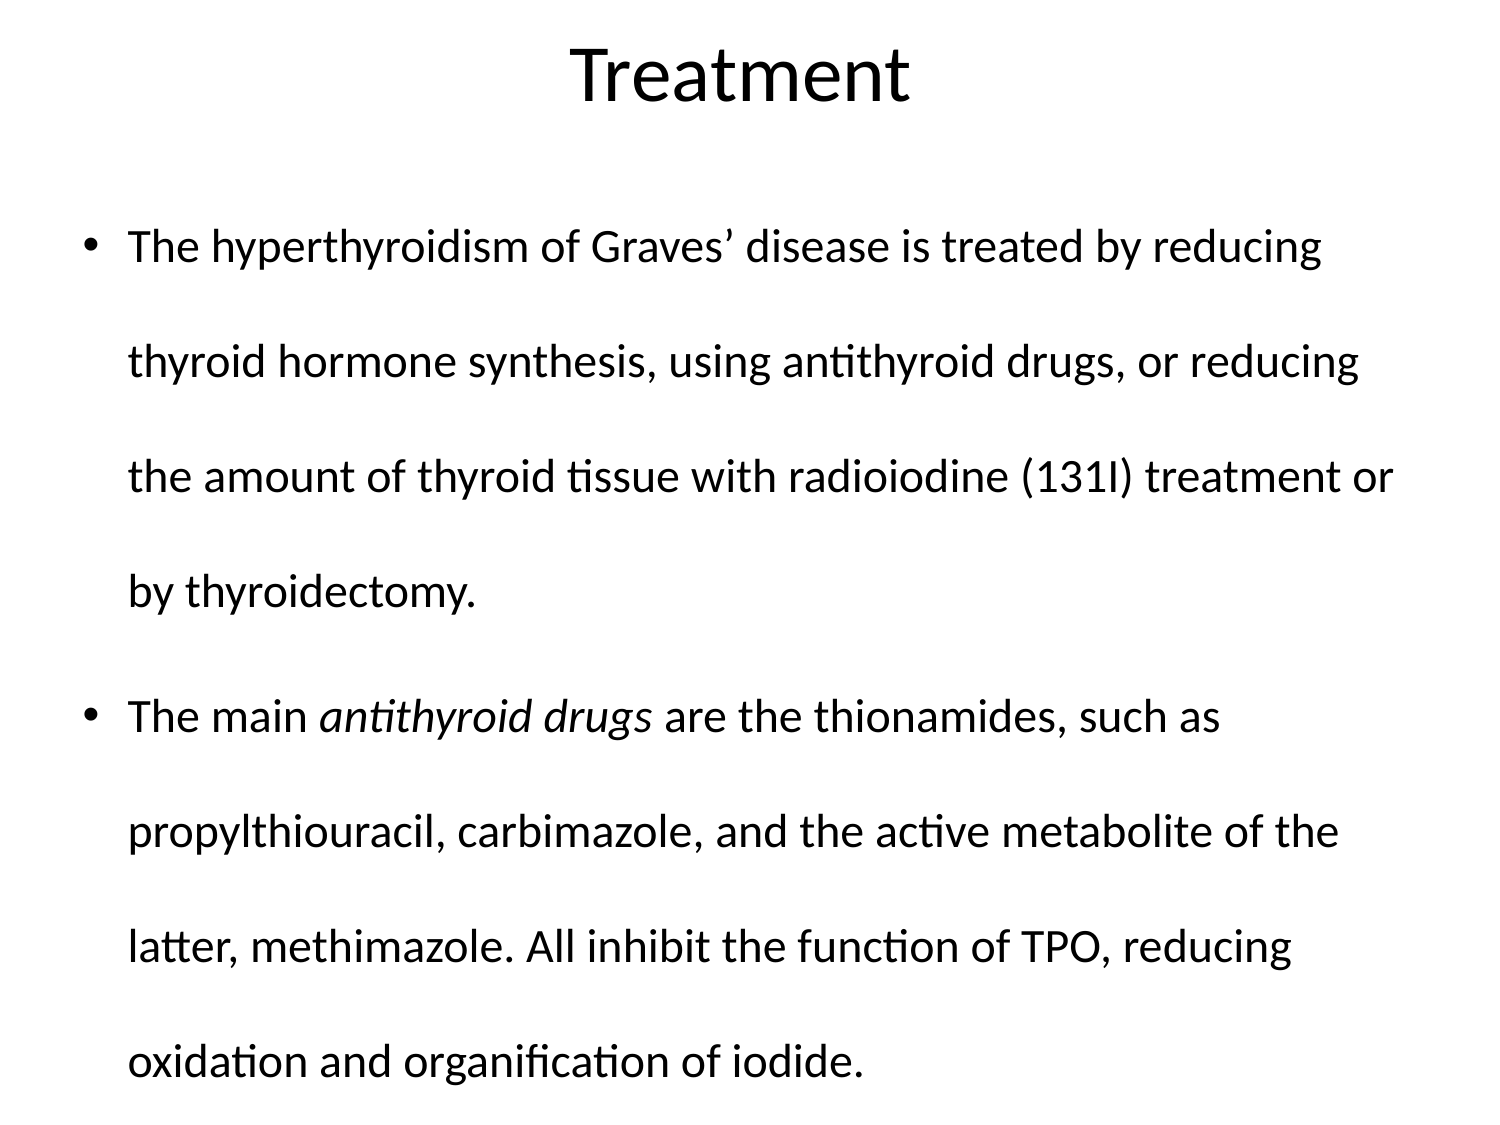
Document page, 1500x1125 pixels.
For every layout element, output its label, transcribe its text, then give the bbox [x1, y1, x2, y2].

list The hyperthyroidism of Graves’ disease is treated by reducing thyroid hormone synthesis, using antithyroid drugs, or reducing the amount of thyroid tissue with radioiodine (131I) treatment or by thyroidectomy. The main antithyroid drugs are the thionamides, such as propylthiouracil, carbimazole, and the active metabolite of the latter, methimazole. All inhibit the function of TPO, reducing oxidation and organification of iodide. Propylthiouracil inhibits deiodination of T4 to T3. [74, 149, 1426, 1088]
title Treatment [74, 11, 1426, 126]
